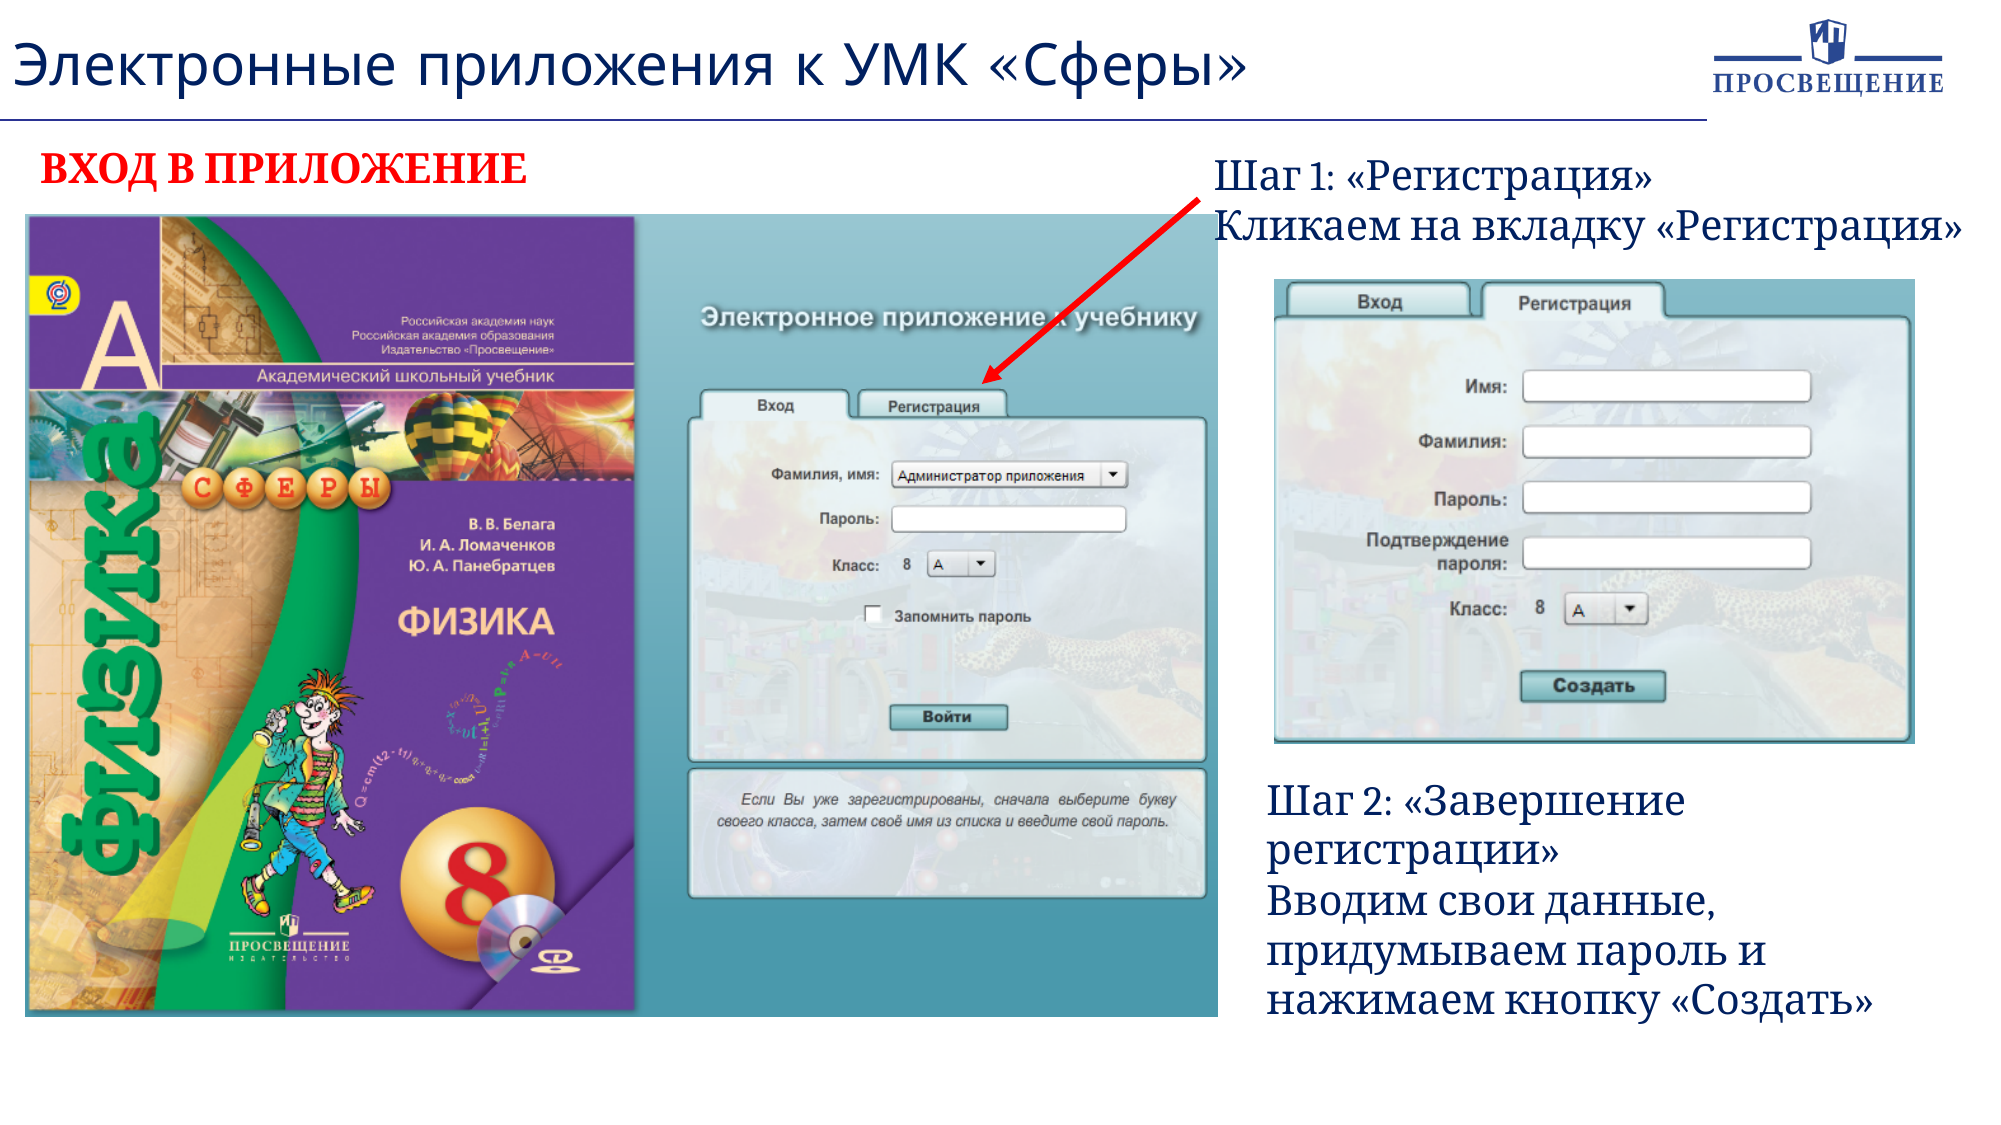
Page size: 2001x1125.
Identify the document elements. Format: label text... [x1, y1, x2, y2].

text_box Электронные приложения к УМК «Сферы» [0, 19, 1266, 105]
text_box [981, 199, 1236, 385]
picture [25, 214, 1218, 1017]
picture [1713, 19, 1943, 97]
text_box Шаг 2: «Завершение регистрации» Вводим свои данные, придумываем пароль и нажимаем кнопку «Создать» [1251, 765, 1975, 1031]
picture [1274, 279, 1915, 744]
text_box ВХОД В ПРИЛОЖЕНИЕ [26, 134, 543, 199]
text_box Шаг 1: «Регистрация» Кликаем на вкладку «Регистрация» [1198, 141, 1979, 257]
